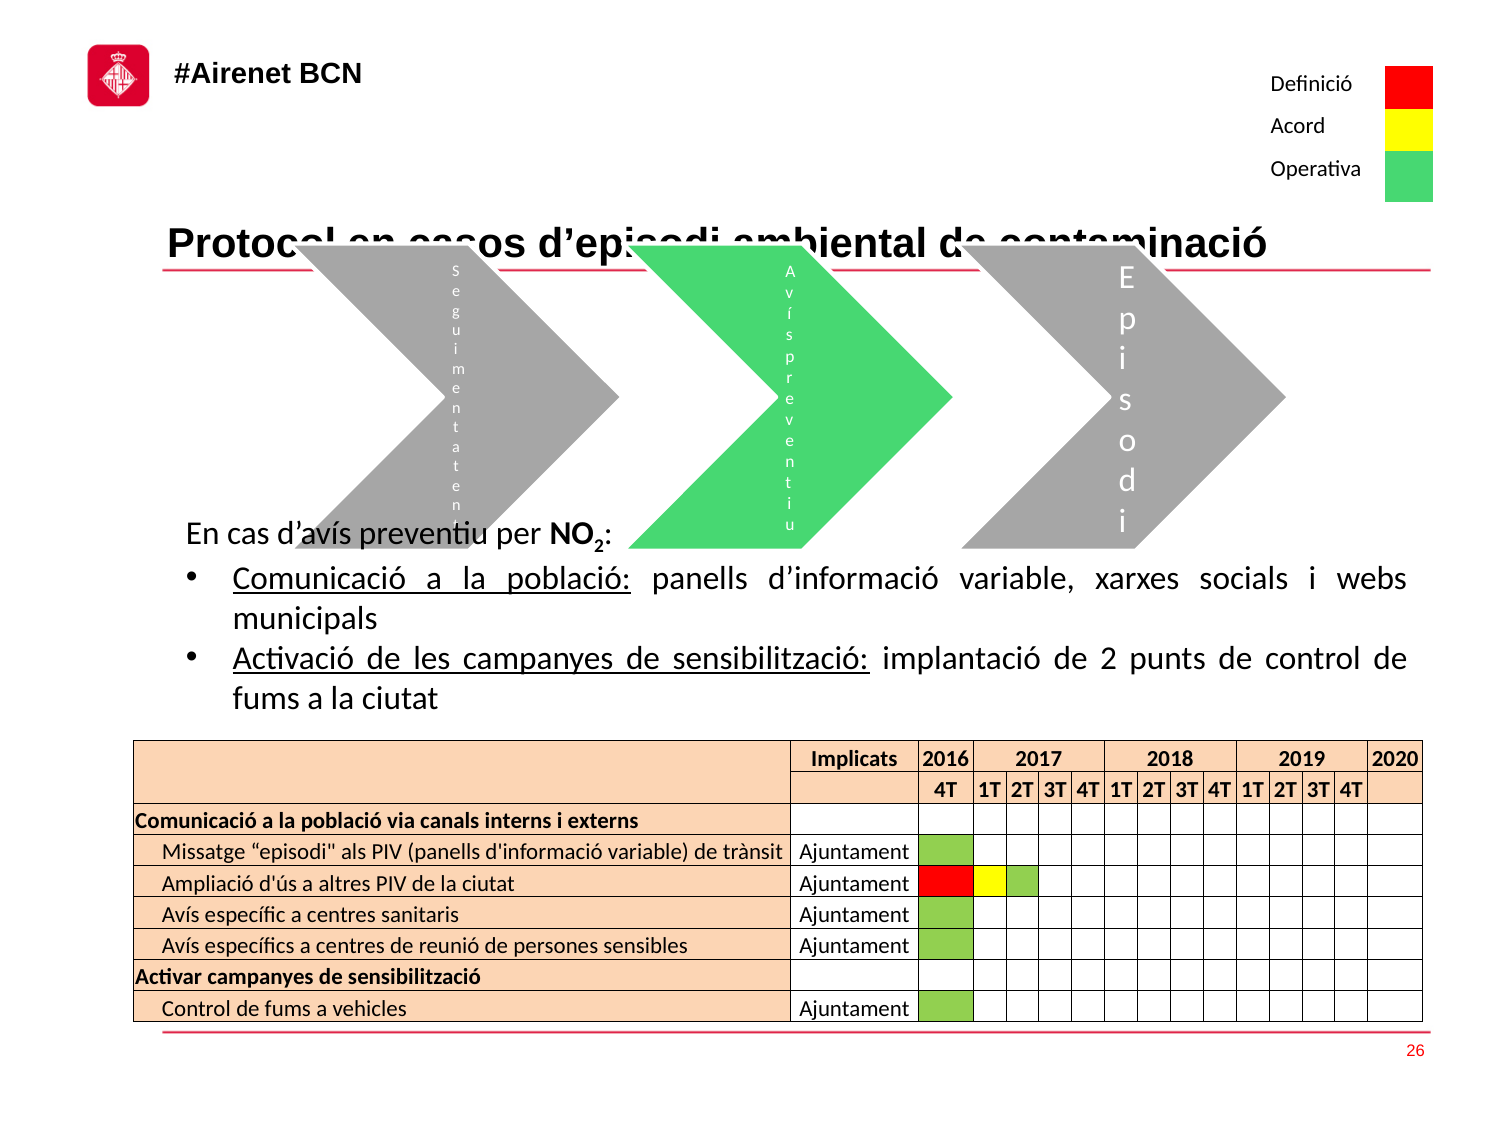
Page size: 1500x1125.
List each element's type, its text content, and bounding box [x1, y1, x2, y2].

table_header Implicats [791, 741, 918, 771]
table_cell [1335, 960, 1367, 990]
table_cell Ajuntament [791, 866, 918, 896]
table_cell [1270, 929, 1302, 959]
table_cell [919, 866, 973, 896]
table_cell [1007, 835, 1038, 865]
table_cell 1T [974, 772, 1006, 803]
table_cell [974, 804, 1006, 834]
table_cell [1039, 991, 1071, 1021]
table_cell [1105, 897, 1137, 928]
table_cell [1368, 960, 1422, 990]
table_cell [1171, 929, 1203, 959]
table_cell [974, 866, 1006, 896]
table_cell [1303, 866, 1334, 896]
table_cell [1138, 960, 1170, 990]
table_cell [1072, 929, 1104, 959]
table_cell [919, 835, 973, 865]
table_cell [919, 991, 973, 1021]
table_cell [1237, 897, 1269, 928]
table_cell [1270, 866, 1302, 896]
table_cell [1270, 897, 1302, 928]
table_cell [1138, 804, 1170, 834]
table_cell [919, 929, 973, 959]
table_cell [791, 804, 918, 834]
table_cell 1T [1237, 772, 1269, 803]
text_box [289, 243, 1290, 551]
table_cell [791, 960, 918, 990]
table_cell [1105, 929, 1137, 959]
table_cell [1138, 897, 1170, 928]
table_cell [1270, 835, 1302, 865]
table_cell [1105, 804, 1137, 834]
table_cell [1072, 866, 1104, 896]
table_header 2020 [1368, 741, 1422, 771]
table_cell [1237, 835, 1269, 865]
table_cell 1T [1105, 772, 1137, 803]
table_cell [1204, 866, 1236, 896]
table_cell [1237, 991, 1269, 1021]
table_cell [974, 835, 1006, 865]
table_cell Comunicació a la població via canals interns i externs [134, 804, 790, 834]
table_cell [1335, 804, 1367, 834]
table_cell Acord [1256, 109, 1385, 151]
table_cell [1368, 866, 1422, 896]
table_cell [1270, 960, 1302, 990]
table_cell [1072, 897, 1104, 928]
table_cell [1335, 866, 1367, 896]
table_cell [1303, 897, 1334, 928]
table_cell [1335, 897, 1367, 928]
table_cell [1072, 835, 1104, 865]
table_cell [1368, 772, 1422, 803]
table_cell [1368, 897, 1422, 928]
table_cell [1385, 109, 1433, 151]
table_cell [919, 897, 973, 928]
table_cell [1105, 866, 1137, 896]
table_cell [1368, 991, 1422, 1021]
table_cell [1007, 804, 1038, 834]
table_cell [1105, 991, 1137, 1021]
table_cell [1171, 960, 1203, 990]
table_cell Ajuntament [791, 835, 918, 865]
table_cell [1368, 929, 1422, 959]
table_cell [1039, 835, 1071, 865]
table_cell [1303, 804, 1334, 834]
table_header 2019 [1237, 741, 1367, 771]
table_cell [1204, 960, 1236, 990]
table_cell [919, 804, 973, 834]
table_cell 2T [1007, 772, 1038, 803]
table_cell [1368, 804, 1422, 834]
table_cell [1105, 835, 1137, 865]
table_cell 4T [1204, 772, 1236, 803]
table_cell [1270, 991, 1302, 1021]
table_cell Ajuntament [791, 897, 918, 928]
table_cell Ampliació d'ús a altres PIV de la ciutat [134, 866, 790, 896]
table_cell [1237, 960, 1269, 990]
table_cell [1204, 929, 1236, 959]
table_cell [1007, 929, 1038, 959]
table_cell [1204, 835, 1236, 865]
table_header [134, 741, 790, 803]
table_cell [1072, 960, 1104, 990]
table_cell 2T [1138, 772, 1170, 803]
table_cell [1039, 897, 1071, 928]
picture [0, 0, 1500, 1125]
table_cell [1368, 835, 1422, 865]
table_cell Missatge “episodi" als PIV (panells d'informació variable) de trànsit [134, 835, 790, 865]
table_cell [1171, 866, 1203, 896]
table_cell [791, 772, 918, 803]
table_cell [1039, 929, 1071, 959]
table_cell [1072, 991, 1104, 1021]
table_cell [1007, 960, 1038, 990]
text_box En cas d’avís preventiu per NO2: Comunicació a la població: panells d’informació variable, xarxes socials i webs municipals Activació de les campanyes de sensibilització: implantació de 2 punts de control de fums a la ciutat [171, 503, 1424, 724]
table_cell [1138, 835, 1170, 865]
table_cell [1138, 866, 1170, 896]
table_cell [1039, 866, 1071, 896]
table_cell 2T [1270, 772, 1302, 803]
table_cell [1270, 804, 1302, 834]
table_cell [1007, 897, 1038, 928]
table_cell [1007, 866, 1038, 896]
table_cell [1204, 991, 1236, 1021]
table_cell [1204, 804, 1236, 834]
table_cell [1335, 835, 1367, 865]
table_cell 4T [919, 772, 973, 803]
table_cell [1039, 960, 1071, 990]
table_cell [919, 960, 973, 990]
table_cell [1171, 897, 1203, 928]
table_cell [1335, 991, 1367, 1021]
table_header 2017 [974, 741, 1104, 771]
table_header Definició [1256, 66, 1385, 109]
table_cell [974, 897, 1006, 928]
table_header 2016 [919, 741, 973, 771]
table_cell [1303, 929, 1334, 959]
table_cell Ajuntament [791, 929, 918, 959]
table_cell [1171, 804, 1203, 834]
table_cell [974, 991, 1006, 1021]
table_cell [1171, 991, 1203, 1021]
table_cell [974, 960, 1006, 990]
table_cell Avís específic a centres sanitaris [134, 897, 790, 928]
table_cell [1138, 929, 1170, 959]
table_cell [1039, 804, 1071, 834]
table_cell 3T [1303, 772, 1334, 803]
table_cell Control de fums a vehicles [134, 991, 790, 1021]
table_cell [1237, 804, 1269, 834]
table_cell [1007, 991, 1038, 1021]
table_cell 3T [1171, 772, 1203, 803]
table_header [1385, 66, 1433, 109]
table_header 2018 [1105, 741, 1236, 771]
table_cell [1385, 151, 1433, 202]
table_cell Operativa [1256, 151, 1385, 202]
table_cell 4T [1072, 772, 1104, 803]
table_cell Activar campanyes de sensibilització [134, 960, 790, 990]
slide_number 26 [1089, 1019, 1440, 1080]
text_box Protocol en casos d’episodi ambiental de contaminació [152, 208, 1436, 273]
table_cell [1237, 866, 1269, 896]
table_cell [1204, 897, 1236, 928]
table_cell Avís específics a centres de reunió de persones sensibles [134, 929, 790, 959]
table_cell [1138, 991, 1170, 1021]
table_cell [1335, 929, 1367, 959]
table_cell 4T [1335, 772, 1367, 803]
table_cell [1303, 835, 1334, 865]
table_cell [1072, 804, 1104, 834]
table_cell [1105, 960, 1137, 990]
table_cell Ajuntament [791, 991, 918, 1021]
table_cell 3T [1039, 772, 1071, 803]
table_cell [1171, 835, 1203, 865]
table_cell [1303, 960, 1334, 990]
table_cell [974, 929, 1006, 959]
table_cell [1303, 991, 1334, 1021]
table_cell [1237, 929, 1269, 959]
